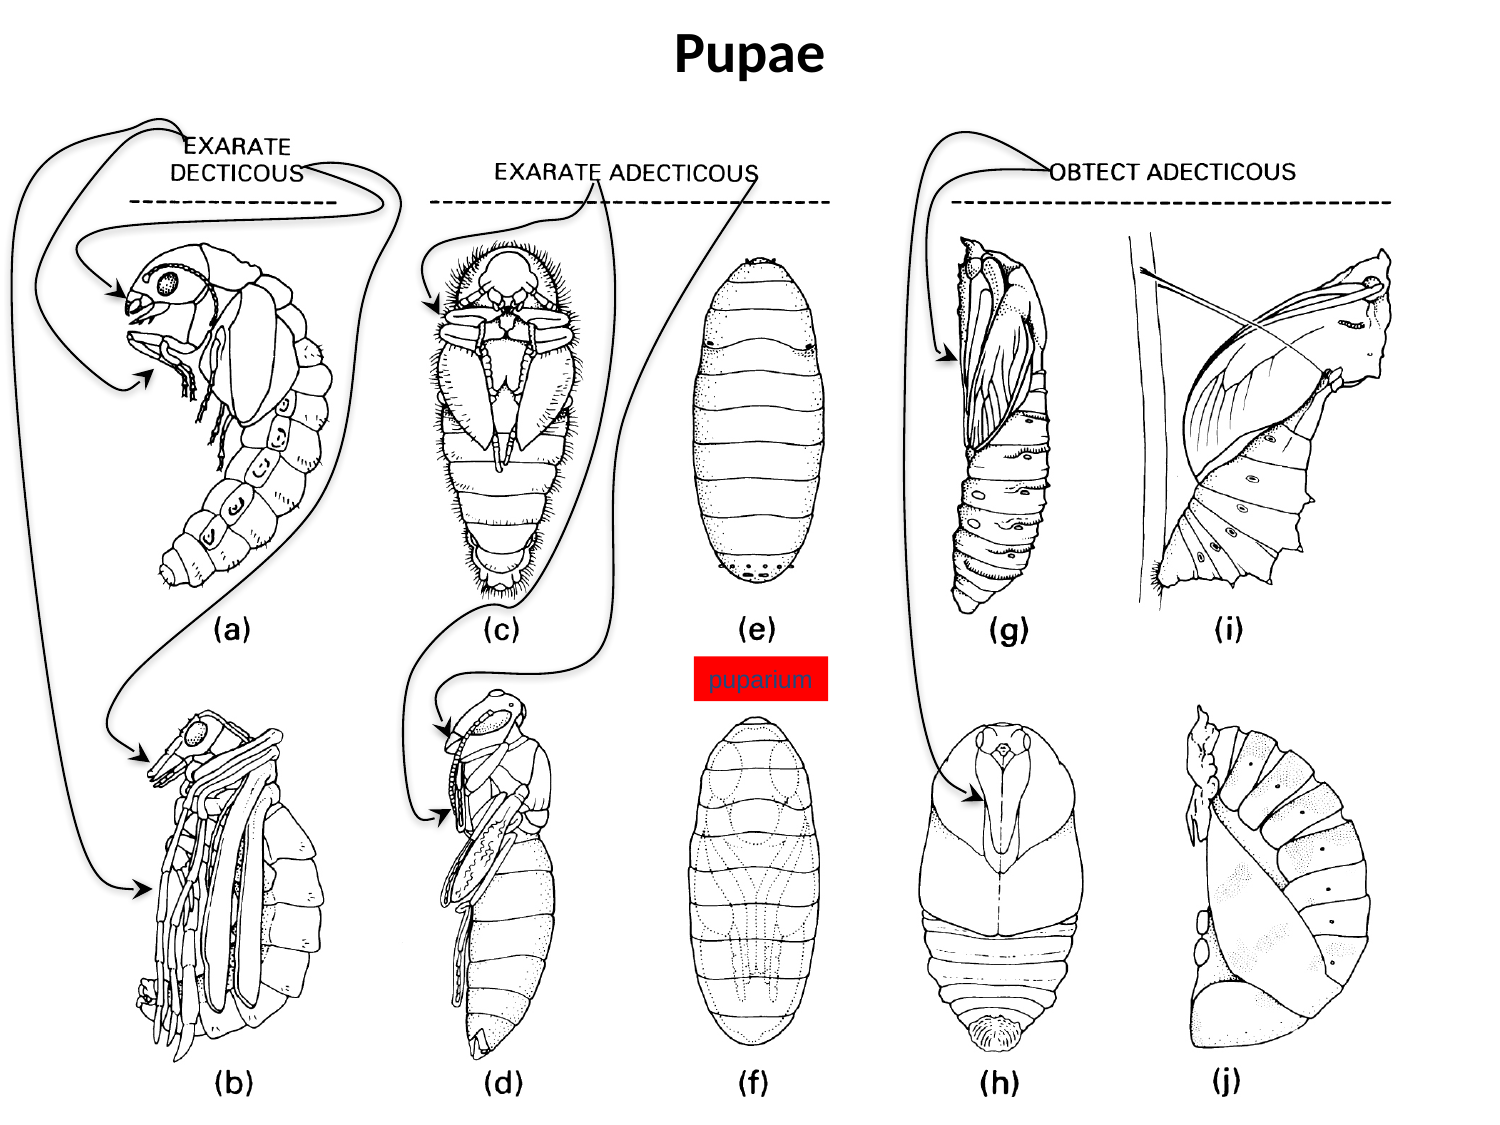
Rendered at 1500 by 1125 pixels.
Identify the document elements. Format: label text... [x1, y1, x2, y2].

text_box [74, 229, 95, 277]
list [100, 116, 1415, 1115]
title Pupae [74, 0, 1426, 100]
text_box [9, 134, 95, 876]
